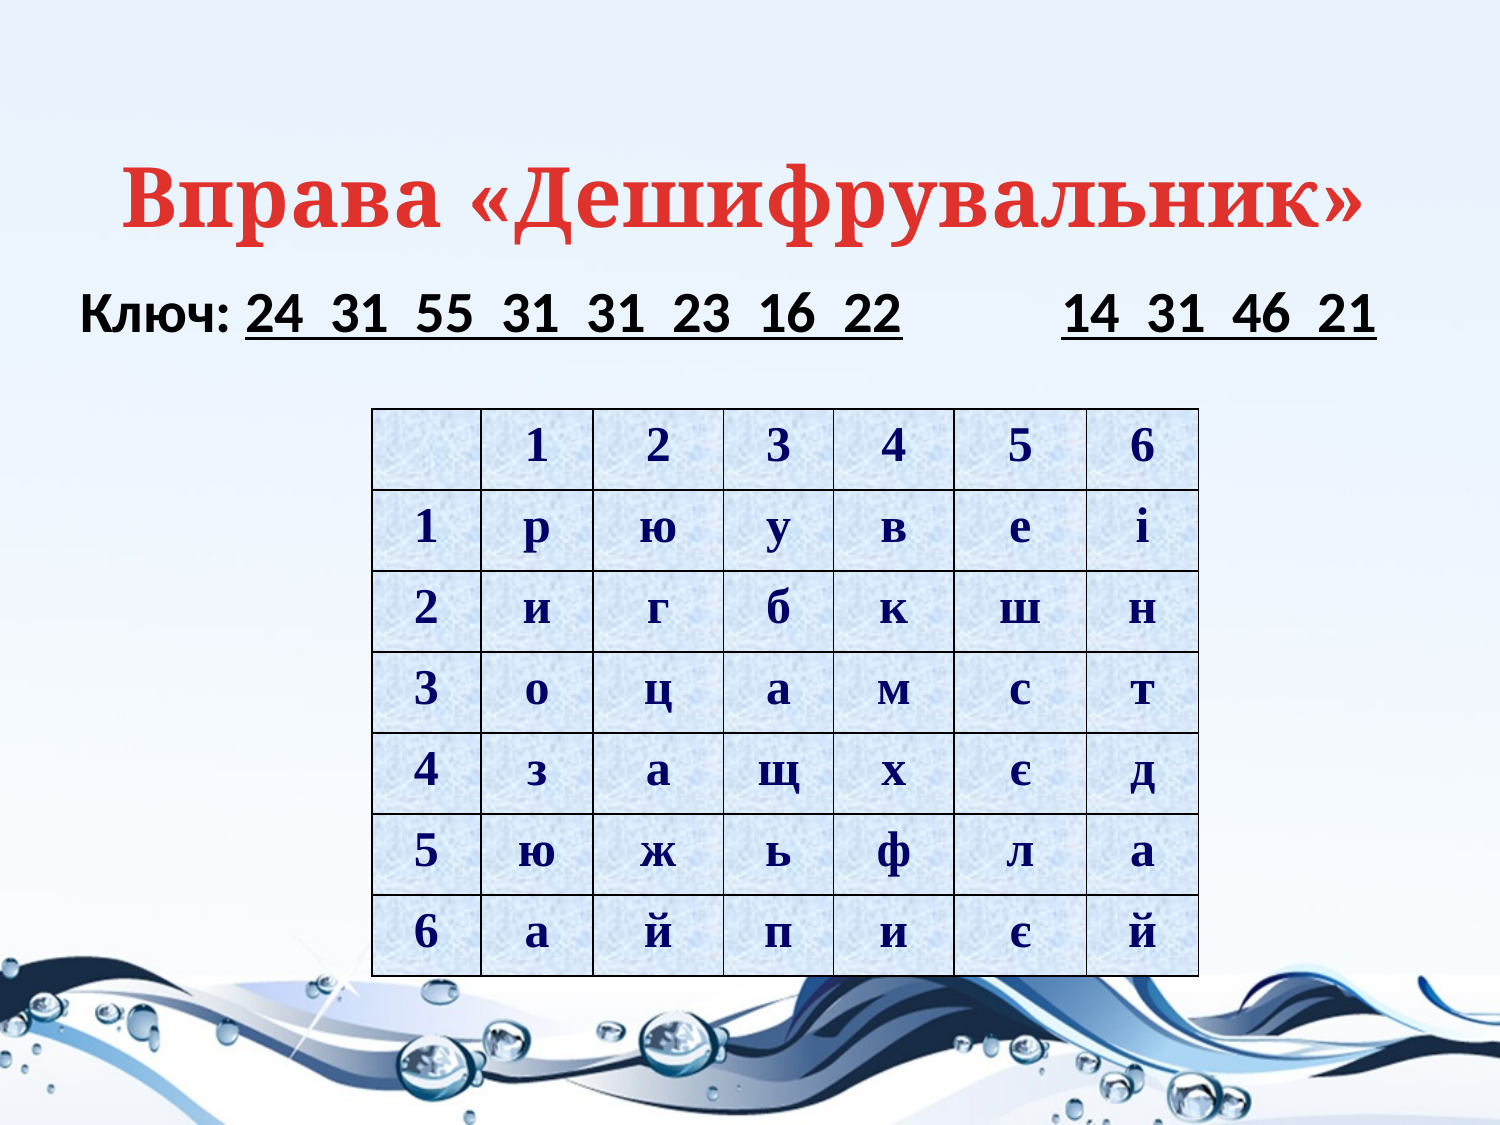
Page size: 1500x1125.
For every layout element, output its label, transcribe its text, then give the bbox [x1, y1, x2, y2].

table_cell д [1087, 734, 1198, 813]
table_cell і [1087, 491, 1198, 570]
table_cell м [834, 653, 953, 732]
table_cell ц [594, 653, 723, 732]
table_cell н [1087, 572, 1198, 651]
table_cell 6 [373, 896, 480, 975]
table_header 5 [955, 410, 1086, 489]
table_cell г [594, 572, 723, 651]
table_header [373, 410, 480, 489]
table_cell т [1087, 653, 1198, 732]
table_cell 2 [373, 572, 480, 651]
table_cell и [834, 896, 953, 975]
text_box Вправа «Дешифрувальник» [88, 137, 1447, 252]
table_cell є [955, 734, 1086, 813]
table_cell 4 [373, 734, 480, 813]
table_cell ж [594, 815, 723, 894]
table_cell б [724, 572, 833, 651]
table_cell у [724, 491, 833, 570]
table_header 4 [834, 410, 953, 489]
table_cell а [724, 653, 833, 732]
table_cell а [594, 734, 723, 813]
table_cell в [834, 491, 953, 570]
table_cell е [955, 491, 1086, 570]
table_cell ю [482, 815, 592, 894]
picture [0, 0, 1500, 1125]
table_cell щ [724, 734, 833, 813]
table_cell й [594, 896, 723, 975]
table_cell л [955, 815, 1086, 894]
table_header 6 [1087, 410, 1198, 489]
table_cell 3 [373, 653, 480, 732]
table_cell ю [594, 491, 723, 570]
table_cell а [482, 896, 592, 975]
table_cell з [482, 734, 592, 813]
table_cell є [955, 896, 1086, 975]
table_cell к [834, 572, 953, 651]
table_cell о [482, 653, 592, 732]
table_cell й [1087, 896, 1198, 975]
table_cell а [1087, 815, 1198, 894]
table_cell 1 [373, 491, 480, 570]
table_cell ь [724, 815, 833, 894]
table_cell с [955, 653, 1086, 732]
table_header 3 [724, 410, 833, 489]
table_cell п [724, 896, 833, 975]
table_cell 5 [373, 815, 480, 894]
table_header 2 [594, 410, 723, 489]
table_header 1 [482, 410, 592, 489]
table_cell ф [834, 815, 953, 894]
table_cell х [834, 734, 953, 813]
table_cell и [482, 572, 592, 651]
table_cell р [482, 491, 592, 570]
table_cell ш [955, 572, 1086, 651]
list Ключ: 24 31 55 31 31 23 16 22 14 31 46 21 [64, 267, 1415, 355]
